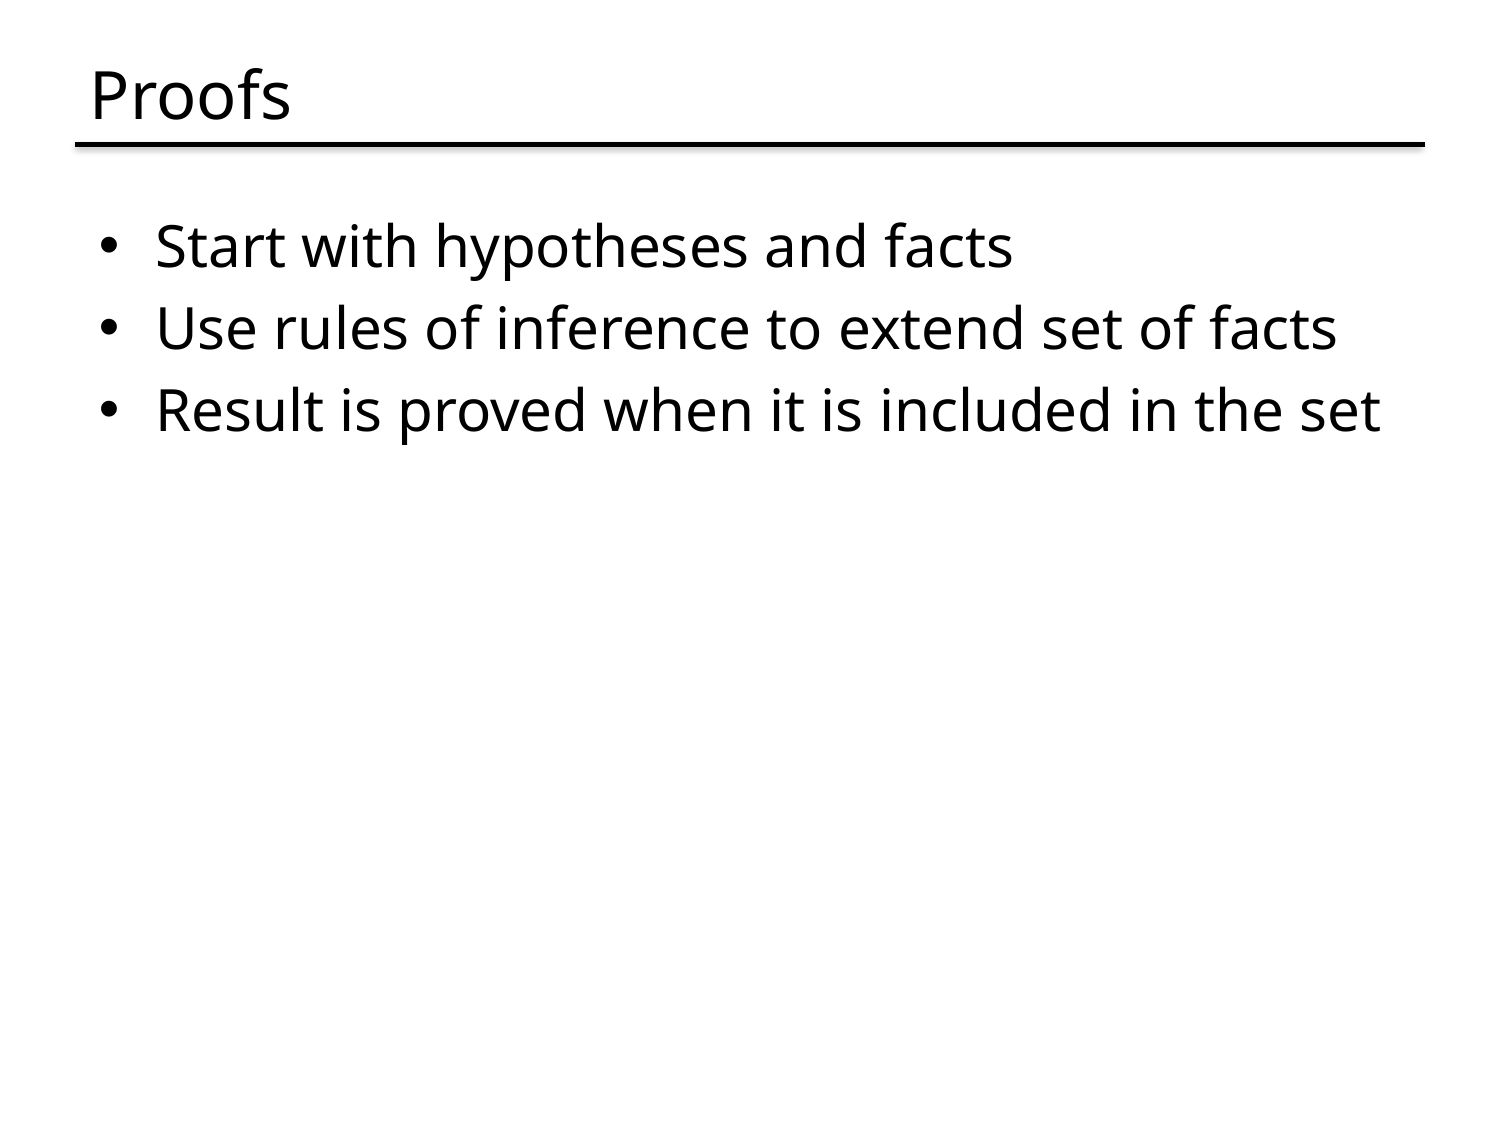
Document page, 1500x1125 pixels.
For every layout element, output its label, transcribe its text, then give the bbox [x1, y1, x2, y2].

title Proofs [75, 45, 1425, 145]
list Start with hypotheses and facts Use rules of inference to extend set of facts Result is proved when it is included in the set [84, 202, 1435, 1046]
